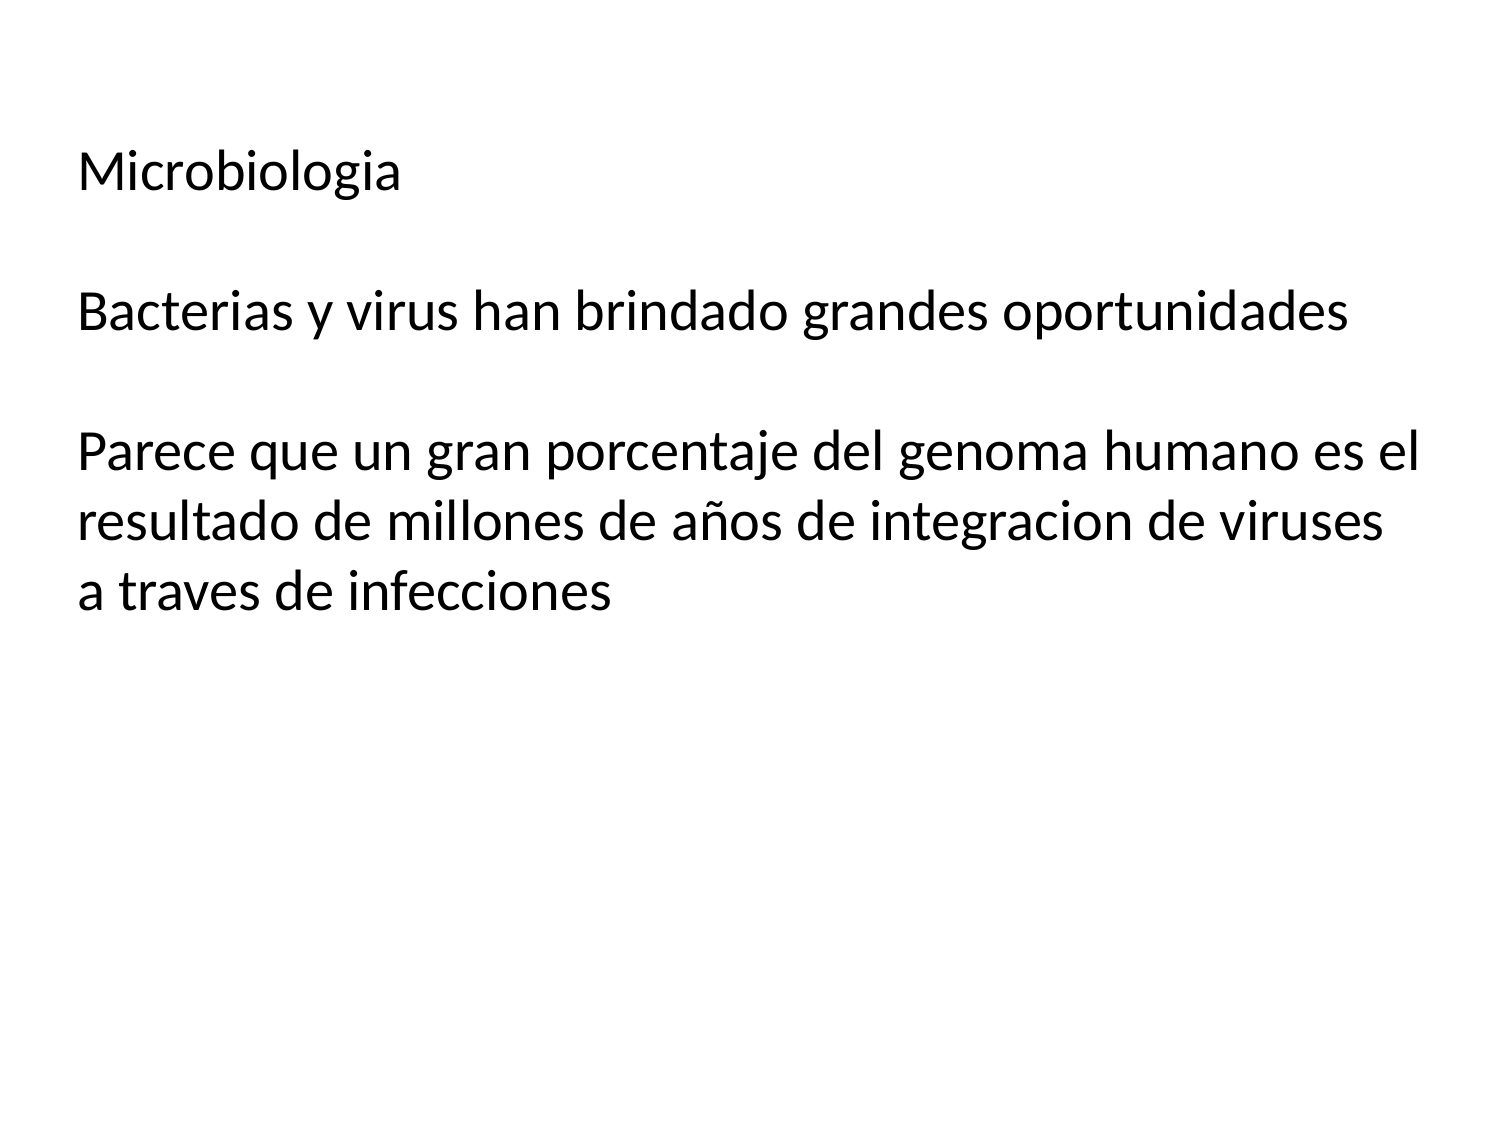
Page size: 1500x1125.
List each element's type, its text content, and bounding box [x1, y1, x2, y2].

text_box Microbiologia Bacterias y virus han brindado grandes oportunidades Parece que un gran porcentaje del genoma humano es el resultado de millones de años de integracion de viruses a traves de infecciones [62, 125, 1438, 630]
